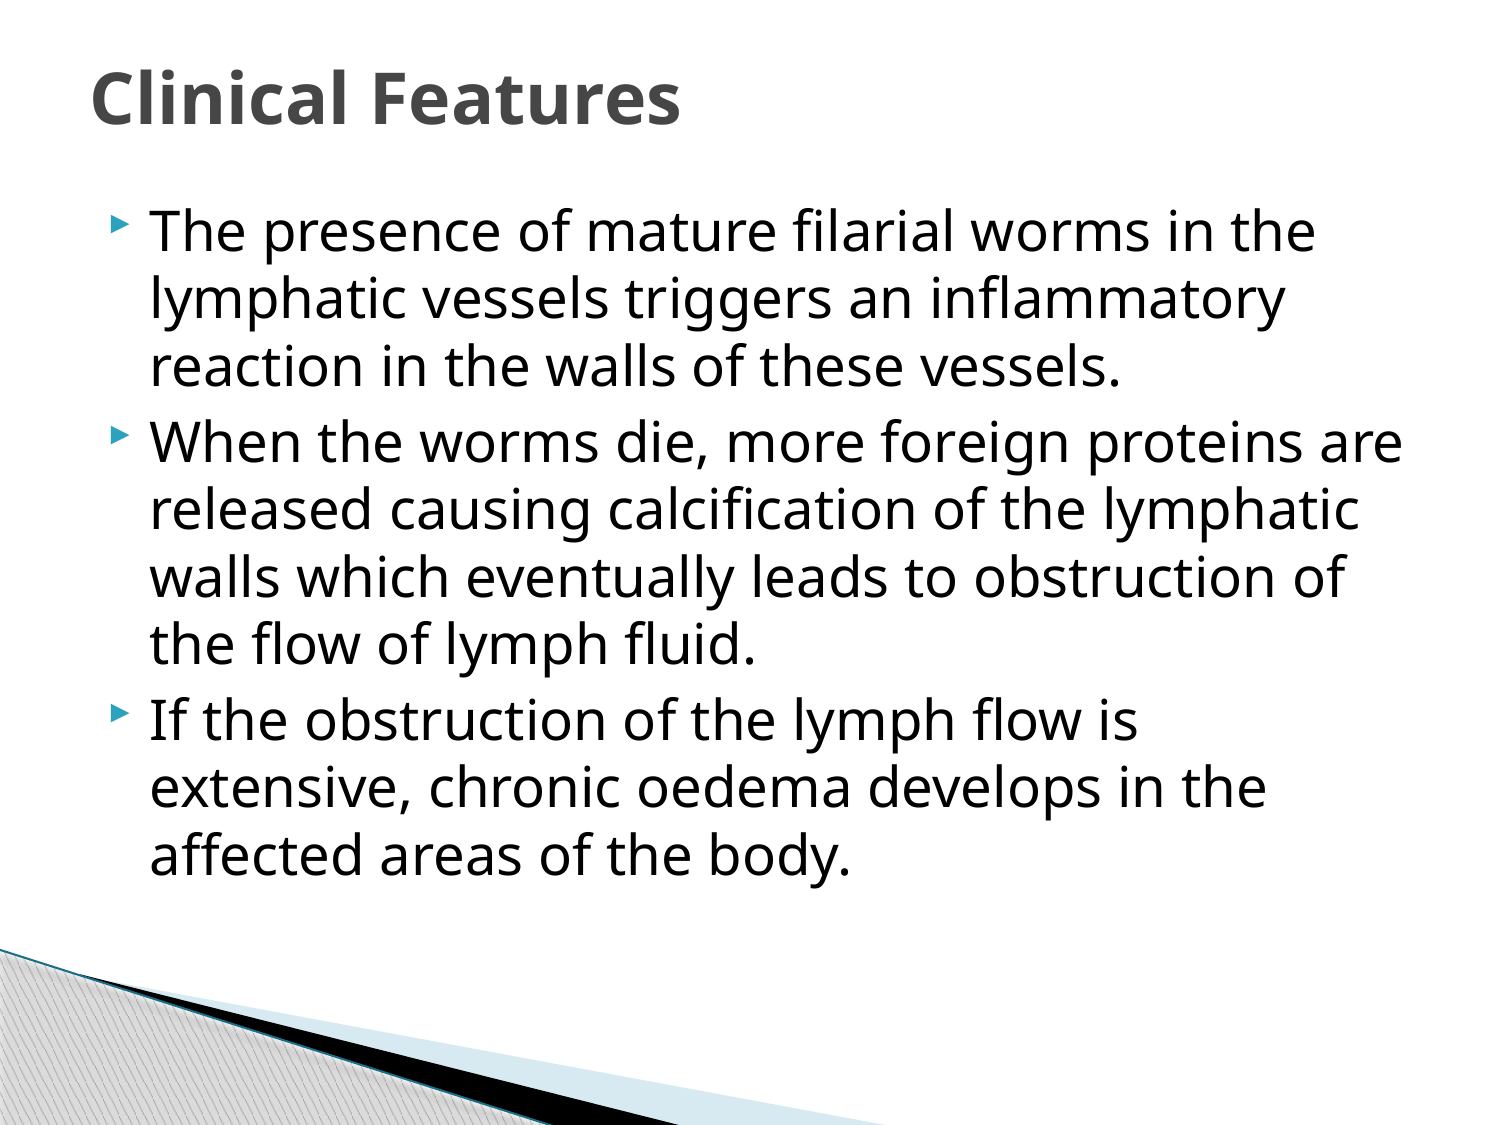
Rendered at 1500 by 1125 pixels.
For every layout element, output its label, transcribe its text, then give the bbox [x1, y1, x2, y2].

list The presence of mature filarial worms in the lymphatic vessels triggers an inflammatory reaction in the walls of these vessels. When the worms die, more foreign proteins are released causing calcification of the lymphatic walls which eventually leads to obstruction of the flow of lymph fluid. If the obstruction of the lymph flow is extensive, chronic oedema develops in the affected areas of the body. [75, 233, 1425, 1005]
title Clinical Features [75, 45, 1425, 233]
